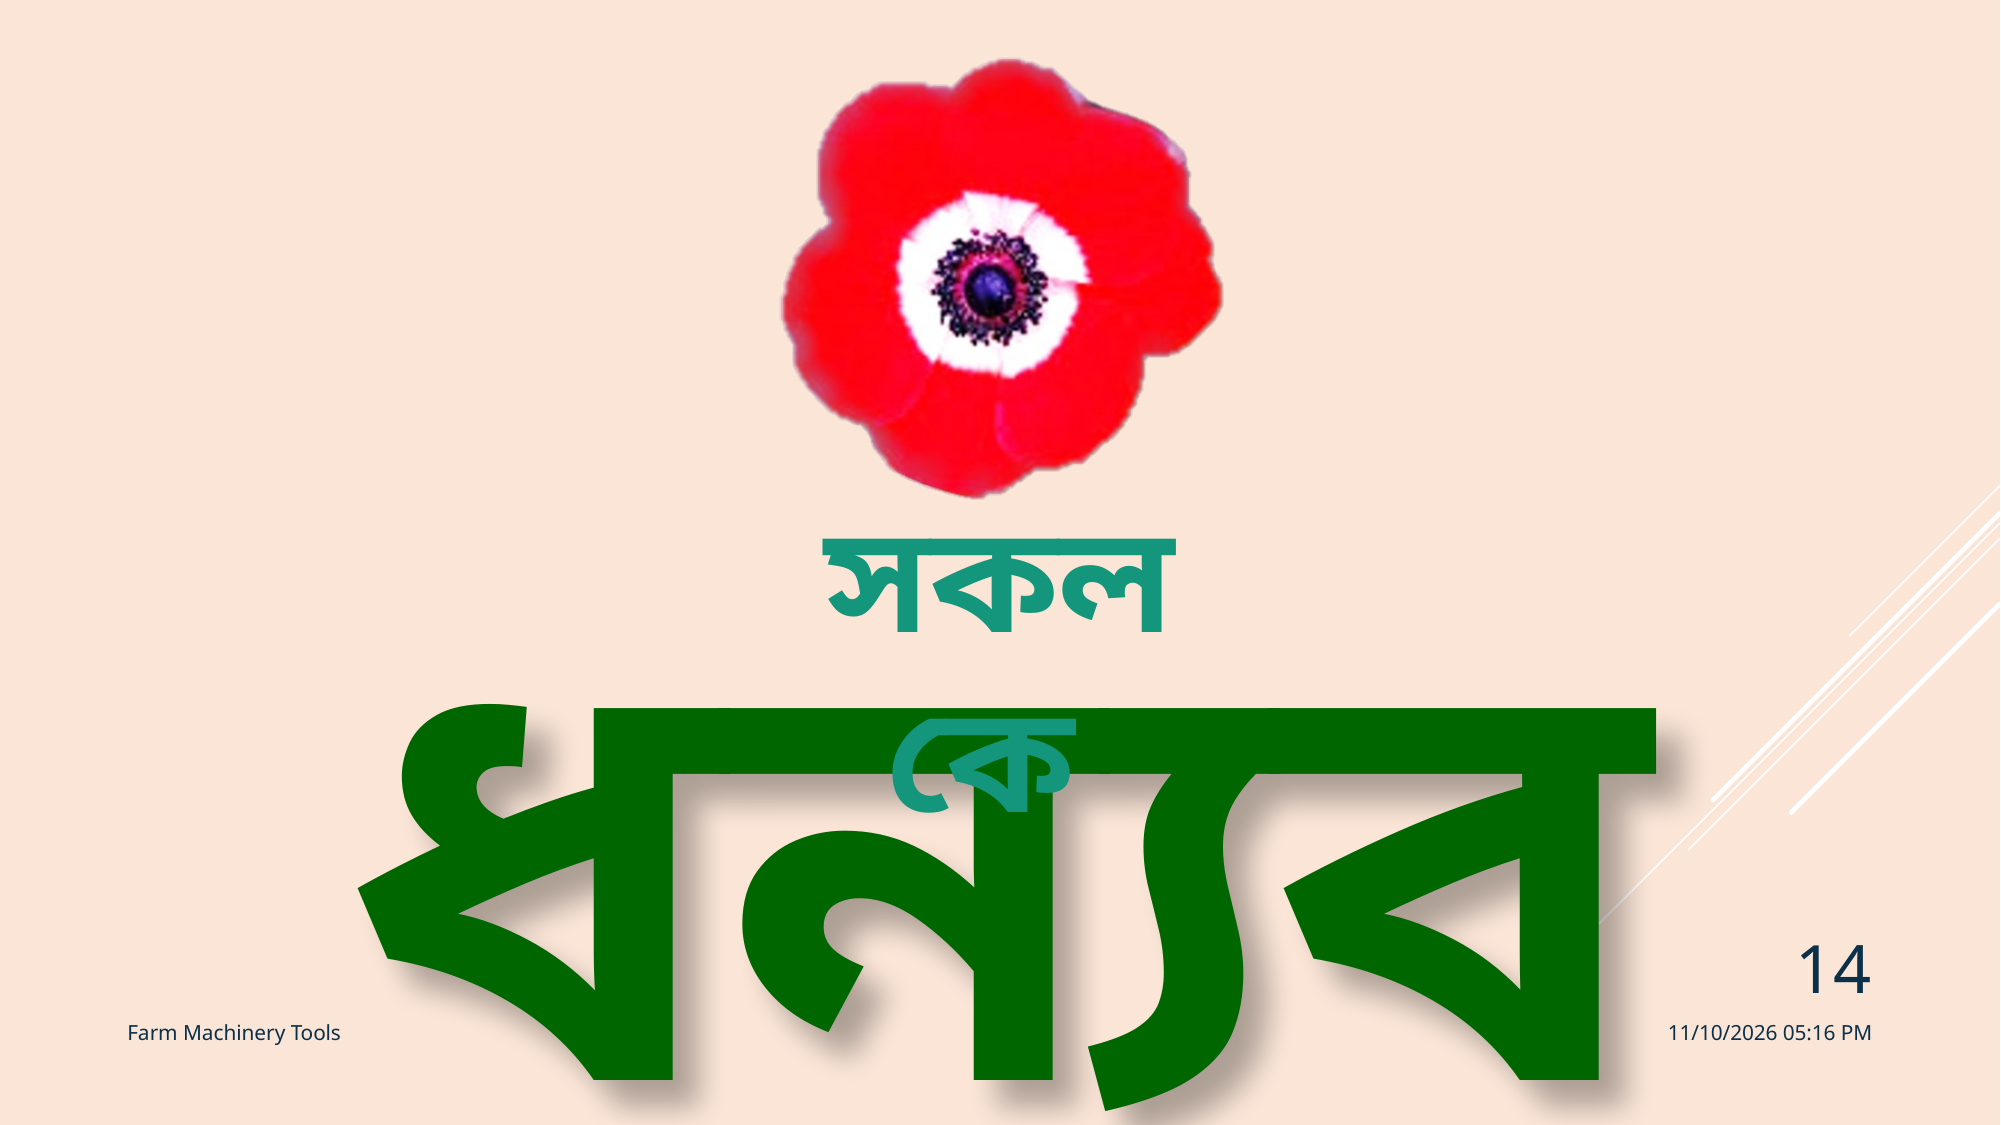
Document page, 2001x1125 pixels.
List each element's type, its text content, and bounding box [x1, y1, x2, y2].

picture [772, 49, 1228, 501]
footer Farm Machinery Tools [112, 1012, 1350, 1073]
slide_number 6 জুন., 21 [1624, 1012, 1888, 1073]
text_box ধন্যবাদ [306, 474, 1694, 1125]
text_box সকলকে [716, 474, 1284, 850]
slide_number 14 [1700, 915, 1888, 1025]
